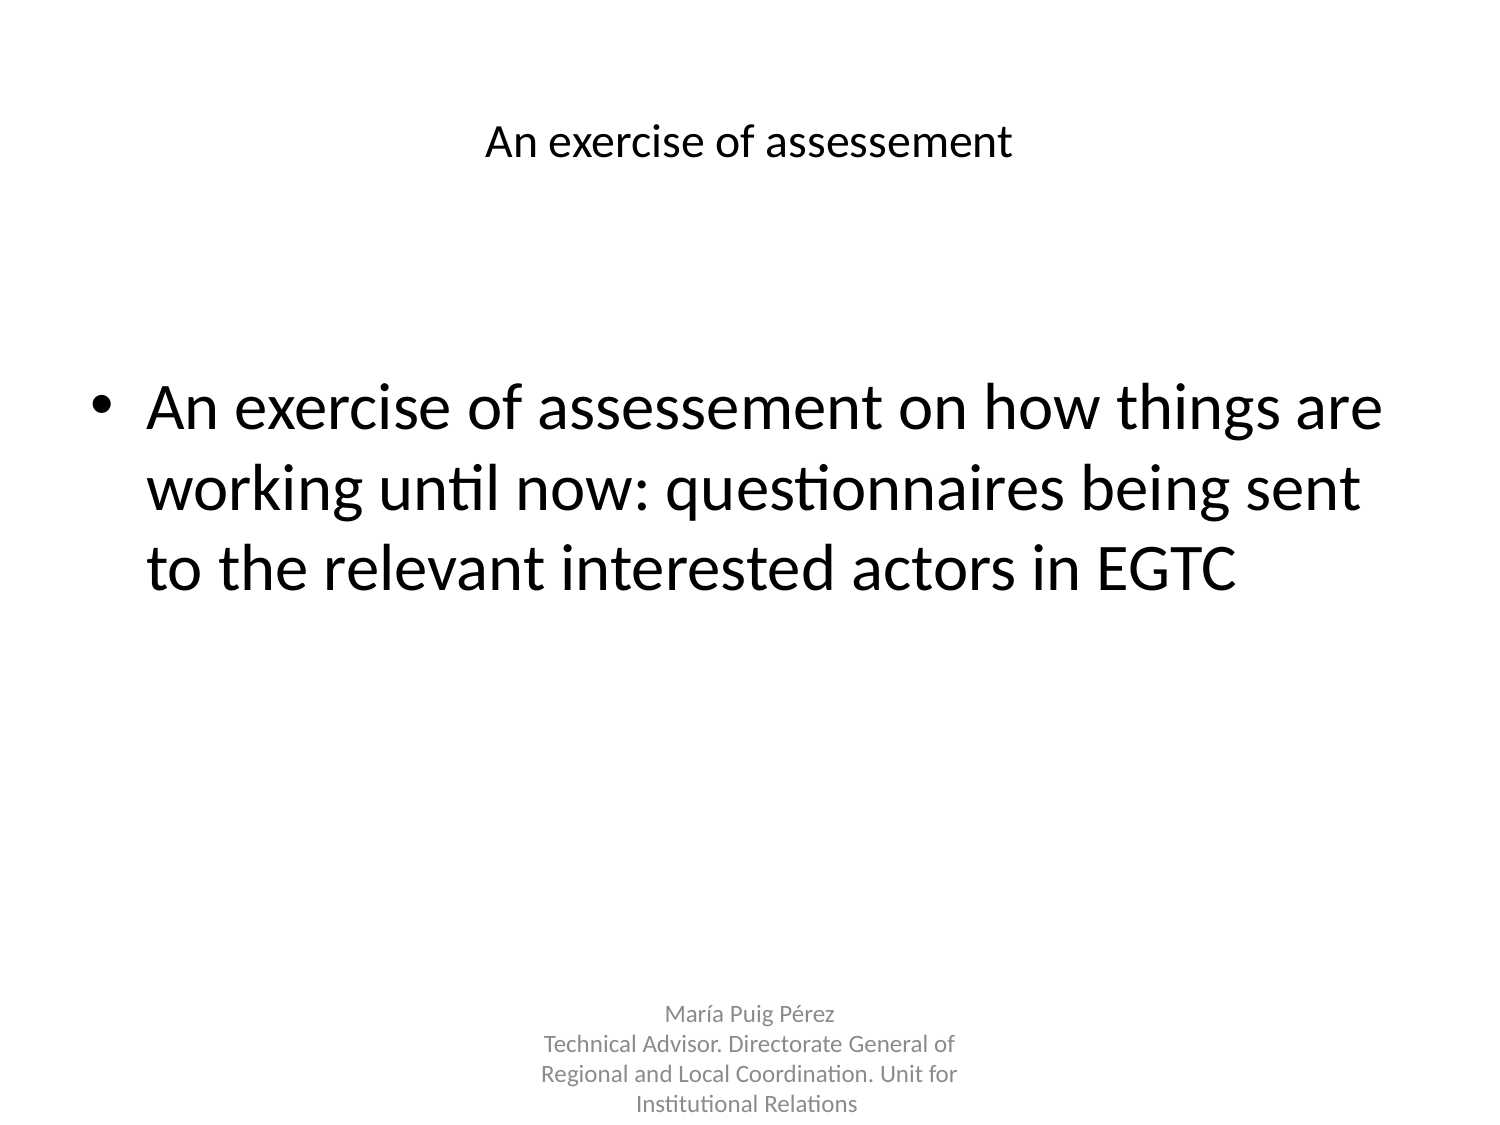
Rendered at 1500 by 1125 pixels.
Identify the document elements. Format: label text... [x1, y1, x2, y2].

footer María Puig Pérez Technical Advisor. Directorate General of Regional and Local Coordination. Unit for Institutional Relations [512, 1042, 988, 1103]
list An exercise of assessement on how things are working until now: questionnaires being sent to the relevant interested actors in EGTC [75, 262, 1425, 1005]
title An exercise of assessement [75, 45, 1425, 233]
